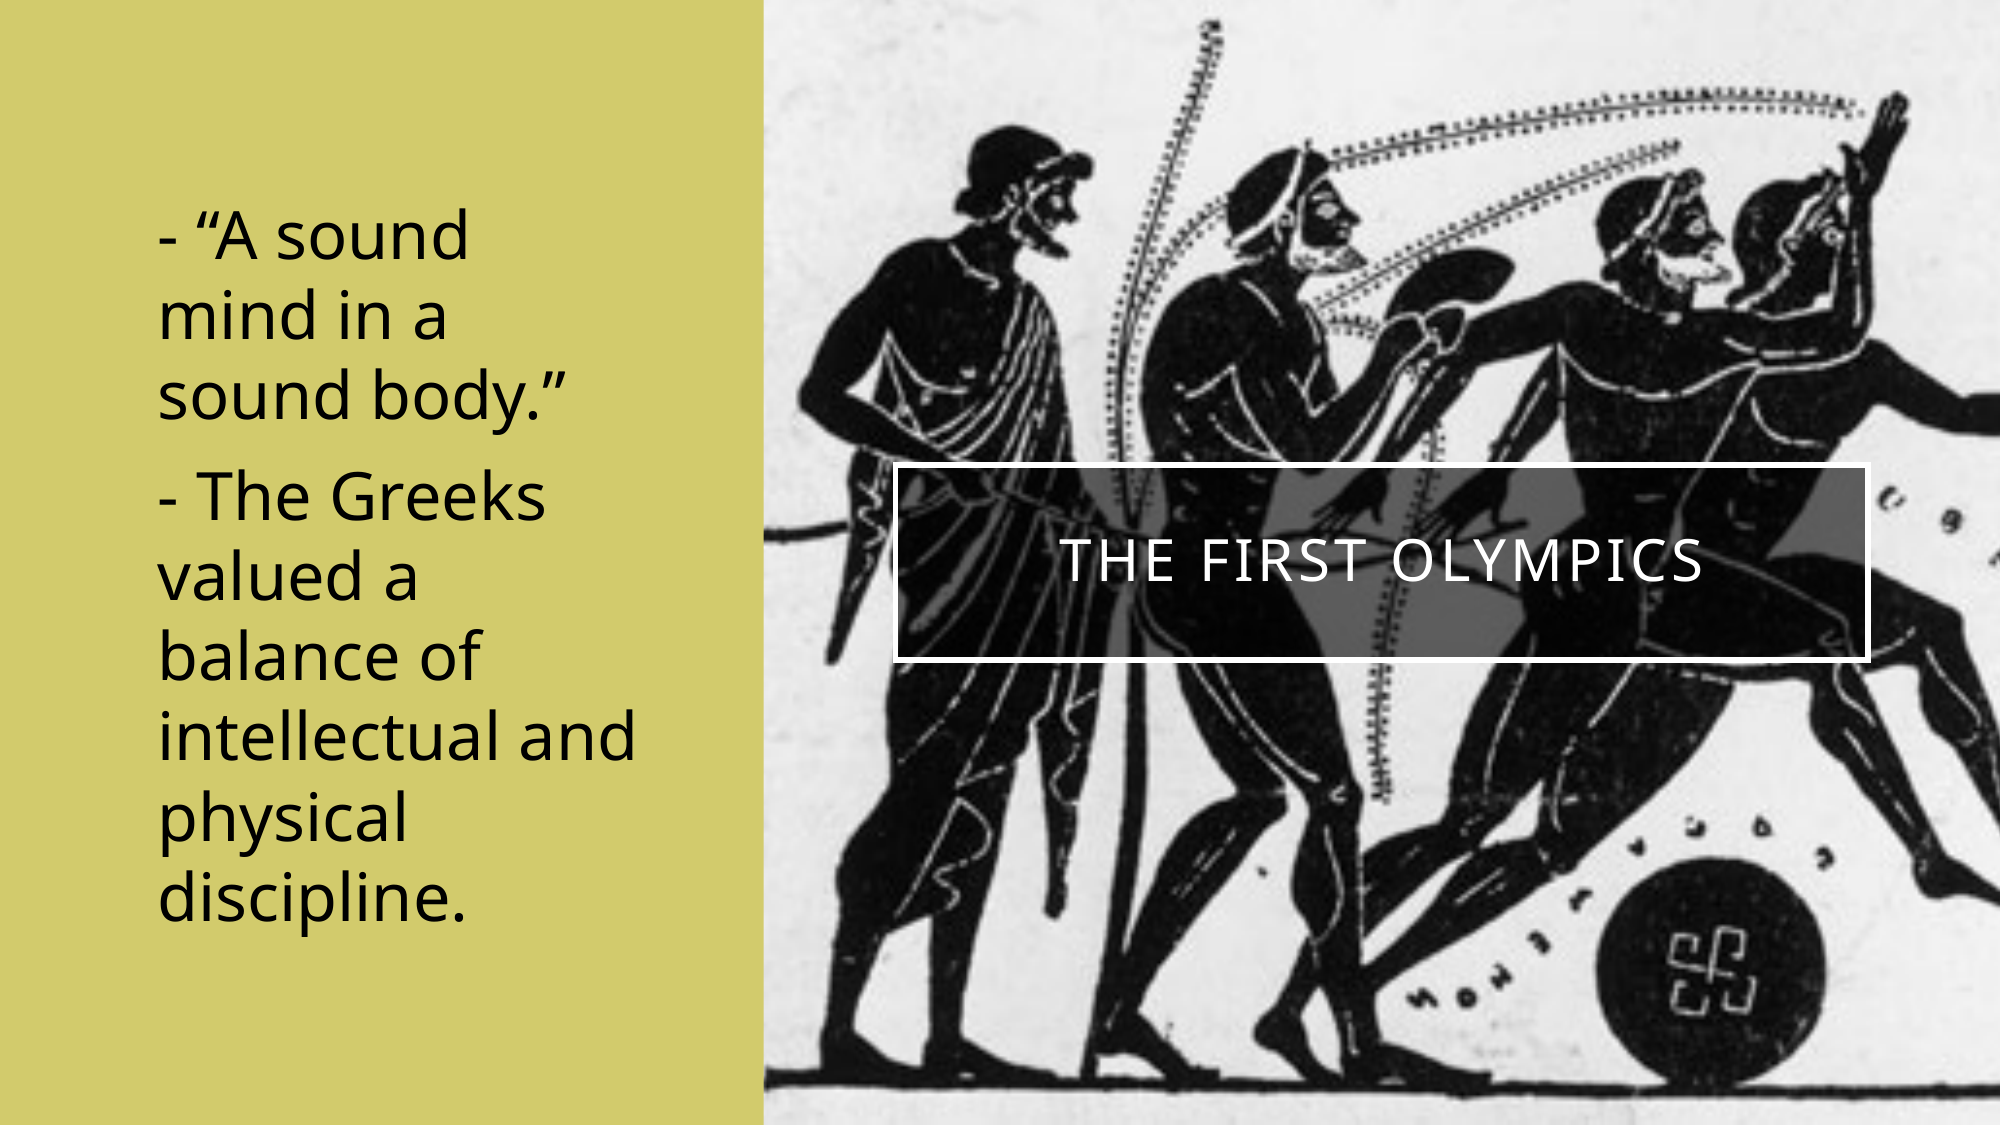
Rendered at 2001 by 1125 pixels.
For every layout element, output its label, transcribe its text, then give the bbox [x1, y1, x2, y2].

picture [763, 0, 2000, 1125]
text_box [0, 0, 763, 1125]
list - “A sound mind in a sound body.” - The Greeks valued a balance of intellectual and physical discipline. [105, 159, 659, 968]
